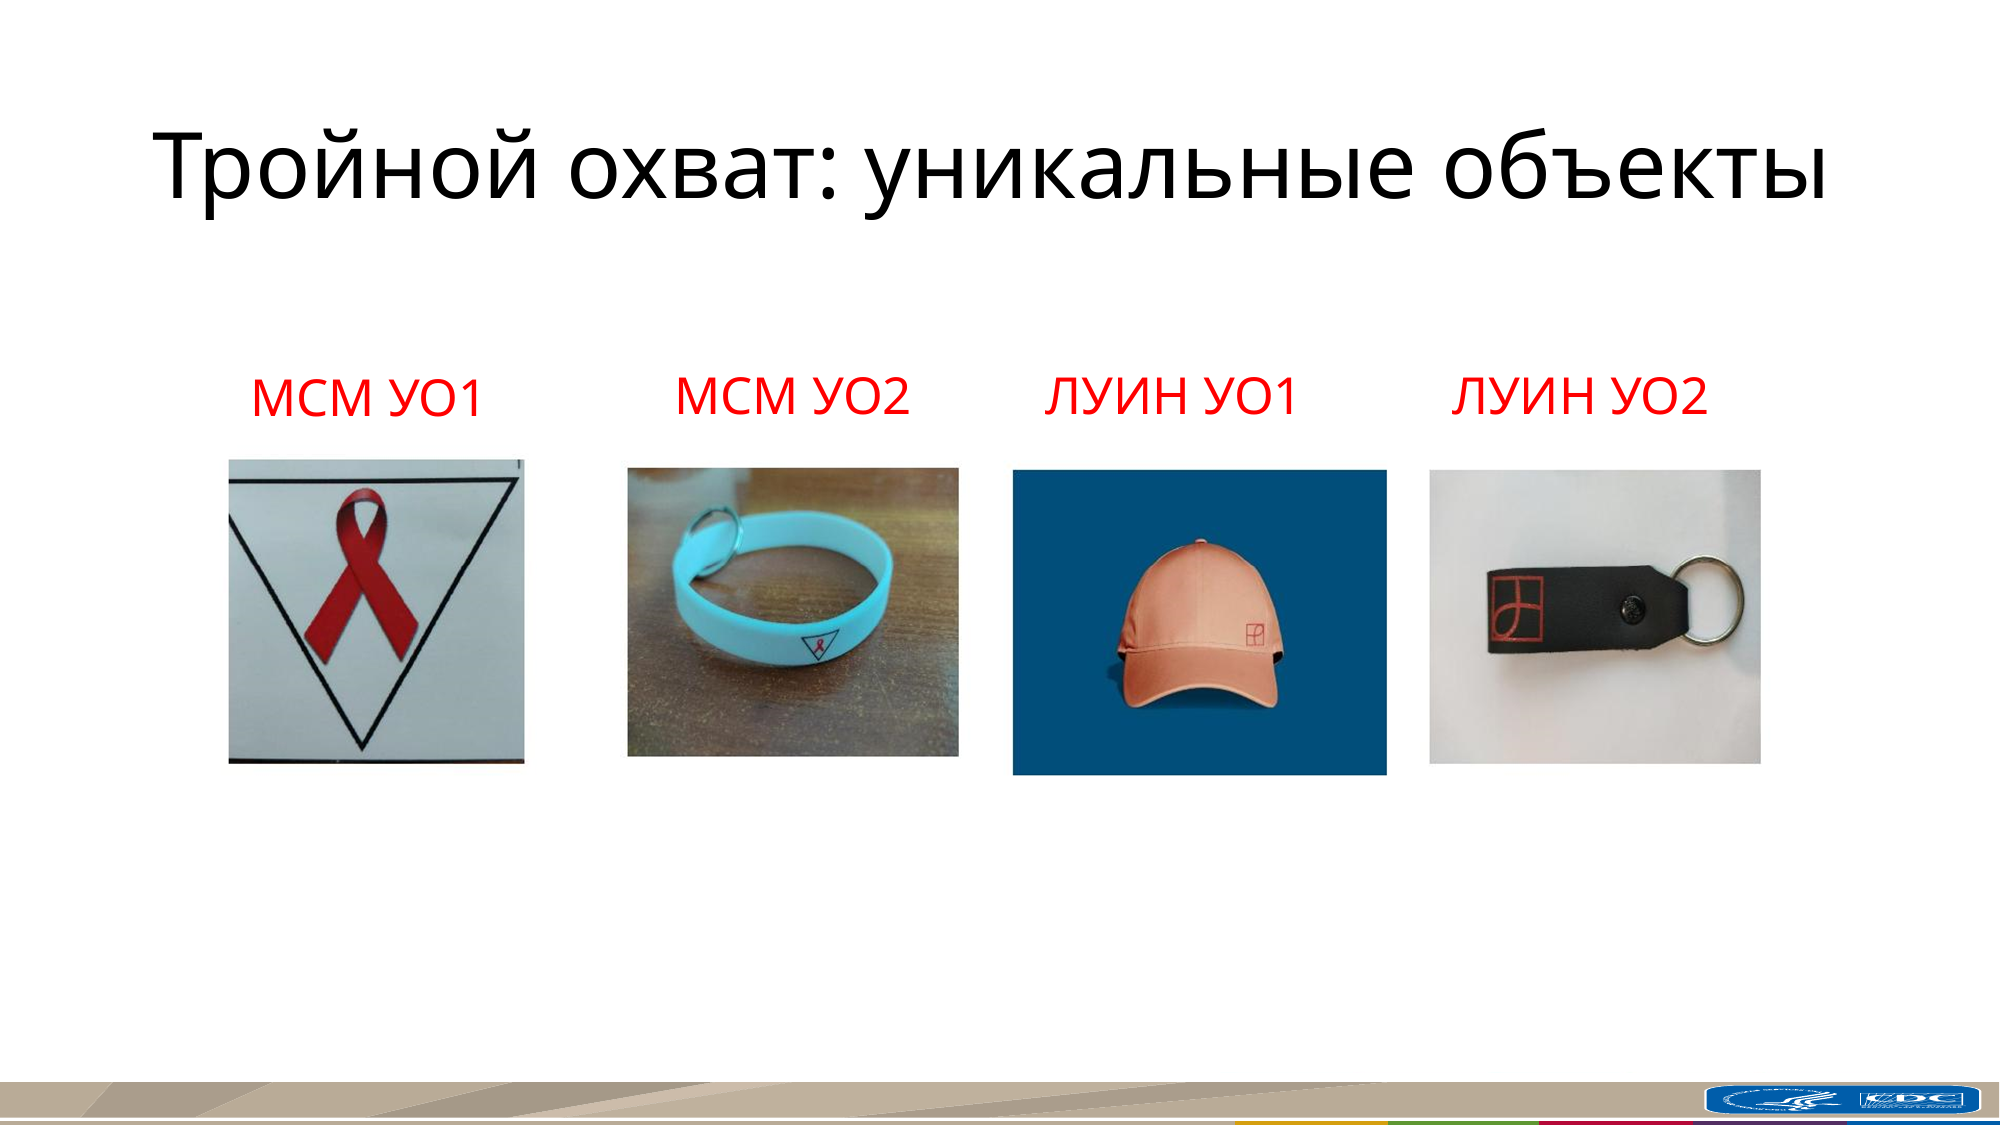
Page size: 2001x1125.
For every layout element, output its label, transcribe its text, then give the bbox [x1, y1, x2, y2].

picture [137, 307, 1872, 1073]
title Тройной охват: уникальные объекты [137, 59, 1863, 278]
